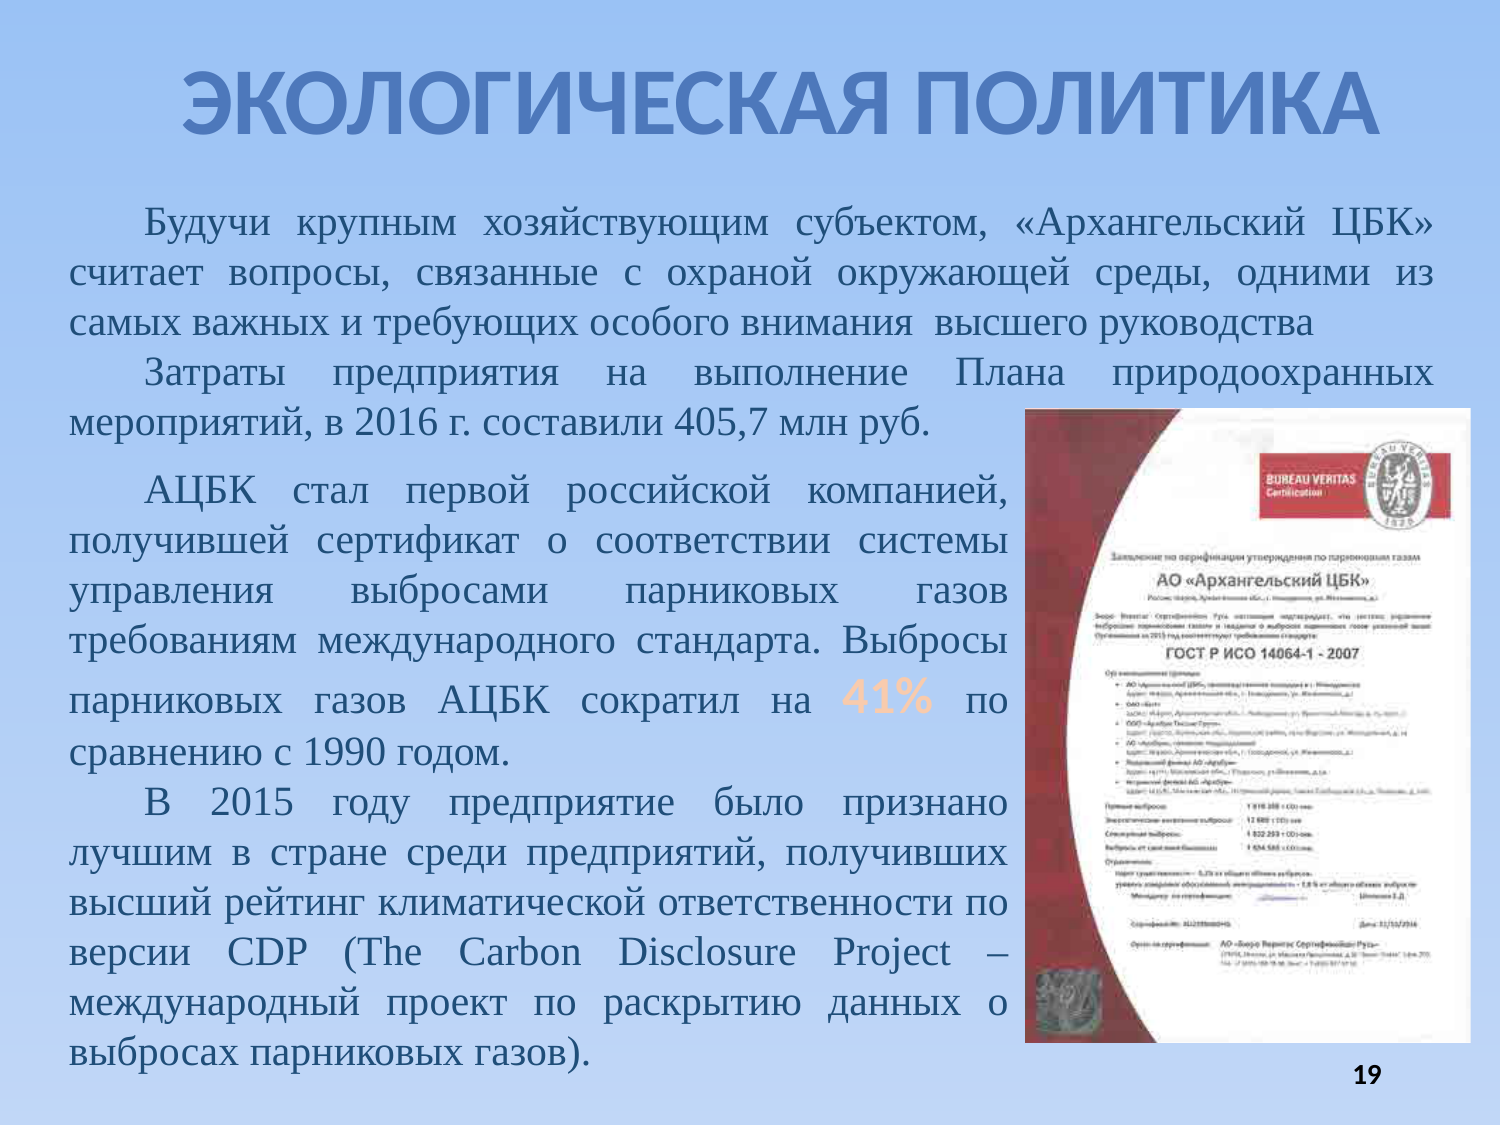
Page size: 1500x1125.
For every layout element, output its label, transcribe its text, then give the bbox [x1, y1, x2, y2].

picture [1024, 408, 1471, 1043]
text_box ЭКОЛОГИЧЕСКАЯ ПОЛИТИКА [114, 30, 1449, 161]
text_box Будучи крупным хозяйствующим субъектом, «Архангельский ЦБК» считает вопросы, связанные с охраной окружающей среды, одними из самых важных и требующих особого внимания высшего руководства Затраты предприятия на выполнение Плана природоохранных мероприятий, в 2016 г. составили 405,7 млн руб. [54, 186, 1450, 452]
text_box АЦБК стал первой российской компанией, получившей сертификат о соответствии системы управления выбросами парниковых газов требованиям международного стандарта. Выбросы парниковых газов АЦБК сократил на 41% по сравнению с 1990 годом. В 2015 году предприятие было признано лучшим в стране среди предприятий, получивших высший рейтинг климатической ответственности по версии CDP (The Carbon Disclosure Project – международный проект по раскрытию данных о выбросах парниковых газов). [54, 454, 1024, 1082]
slide_number 19 [1059, 1043, 1397, 1103]
